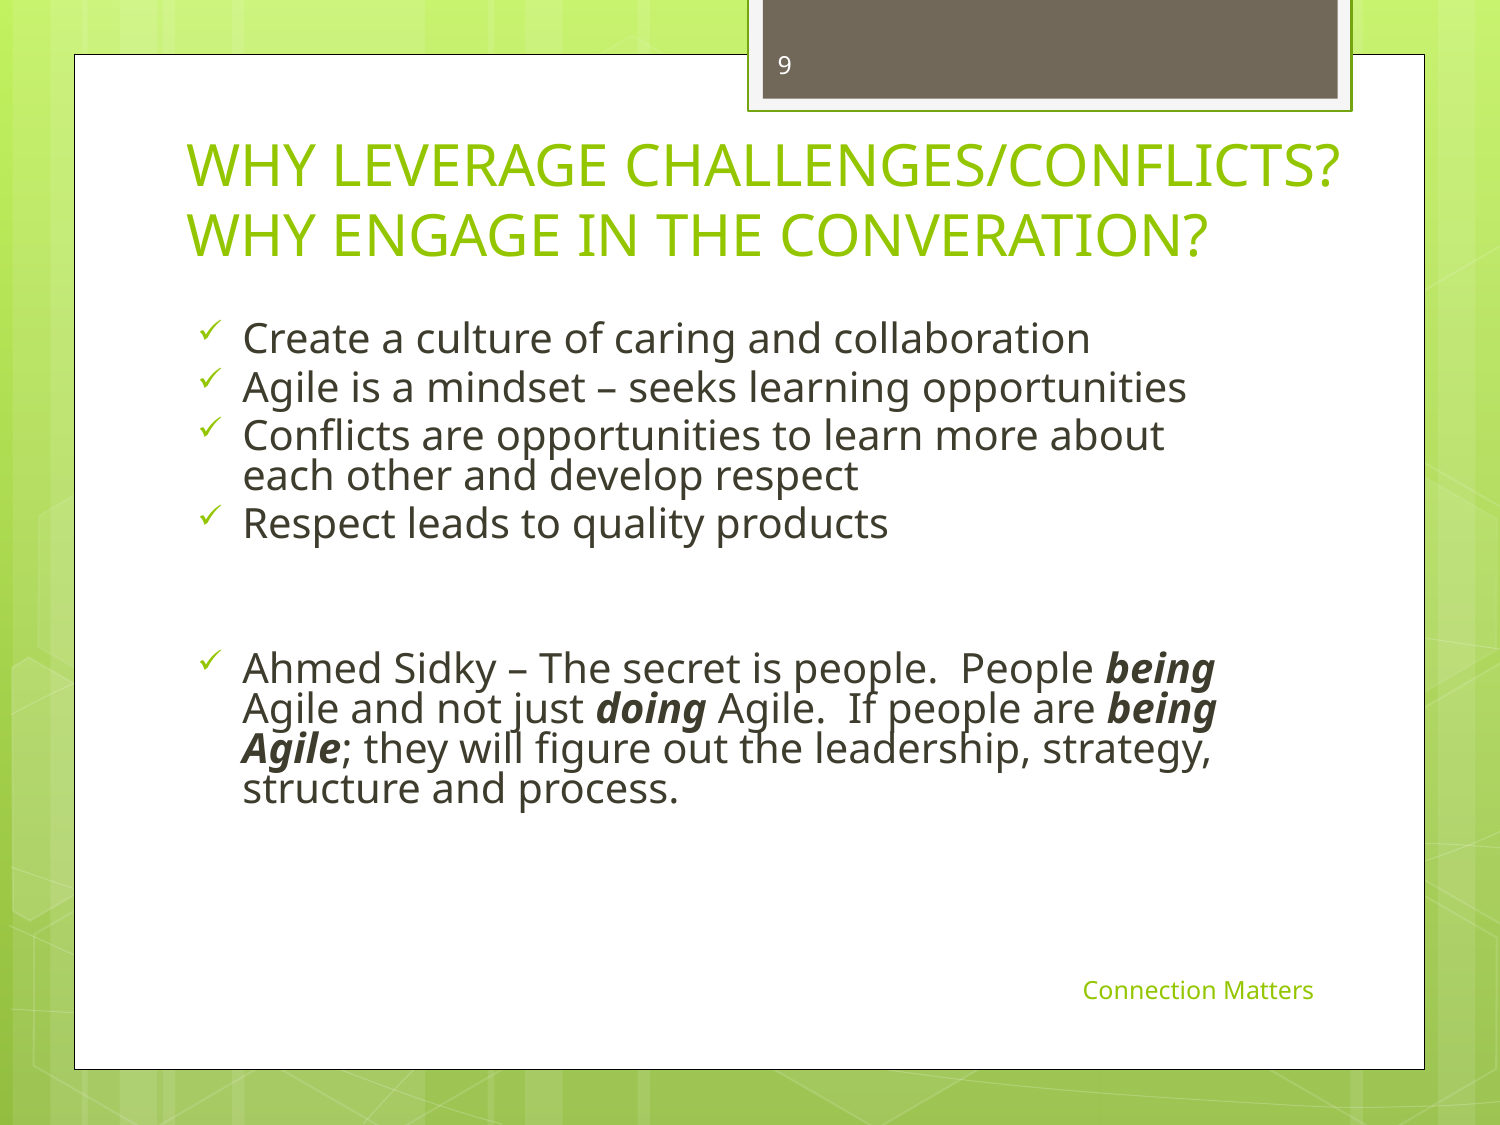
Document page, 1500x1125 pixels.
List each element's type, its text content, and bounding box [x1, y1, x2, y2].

list Create a culture of caring and collaboration Agile is a mindset – seeks learning opportunities Conflicts are opportunities to learn more about each other and develop respect Respect leads to quality products Ahmed Sidky – The secret is people. People being Agile and not just doing Agile. If people are being Agile; they will figure out the leadership, strategy, structure and process. [170, 314, 1284, 962]
footer Connection Matters [761, 959, 1336, 1020]
slide_number 9 [762, 36, 982, 97]
title WHY LEVERAGE CHALLENGES/CONFLICTS? WHY ENGAGE IN THE CONVERATION? [170, 125, 1460, 357]
